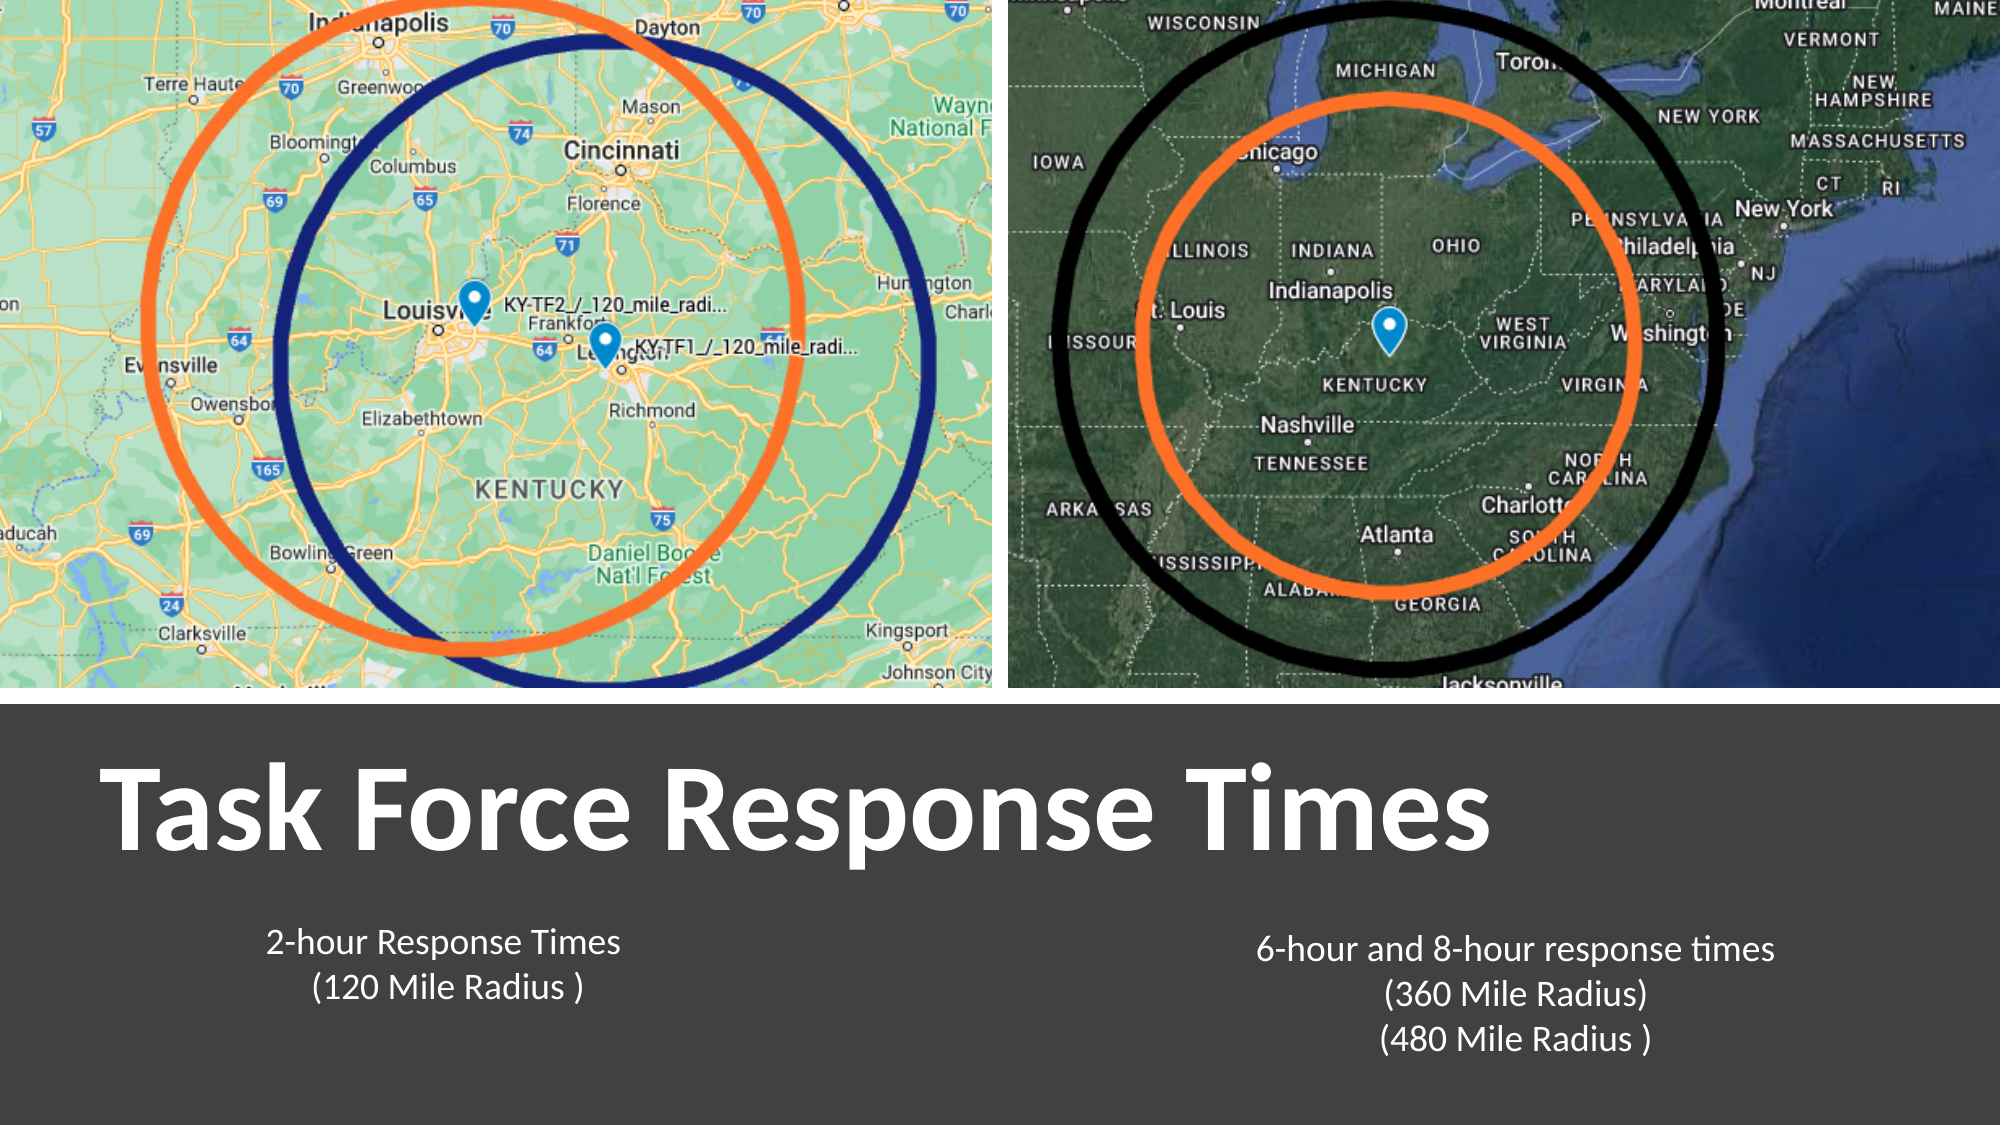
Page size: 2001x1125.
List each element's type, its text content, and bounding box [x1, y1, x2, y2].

text_box 2-hour Response Times (120 Mile Radius ) [222, 909, 673, 1015]
picture [0, 0, 999, 695]
title Task Force Response Times [85, 708, 1877, 886]
picture [1001, 0, 2000, 695]
text_box 6-hour and 8-hour response times (360 Mile Radius) (480 Mile Radius ) [1208, 915, 1823, 1066]
